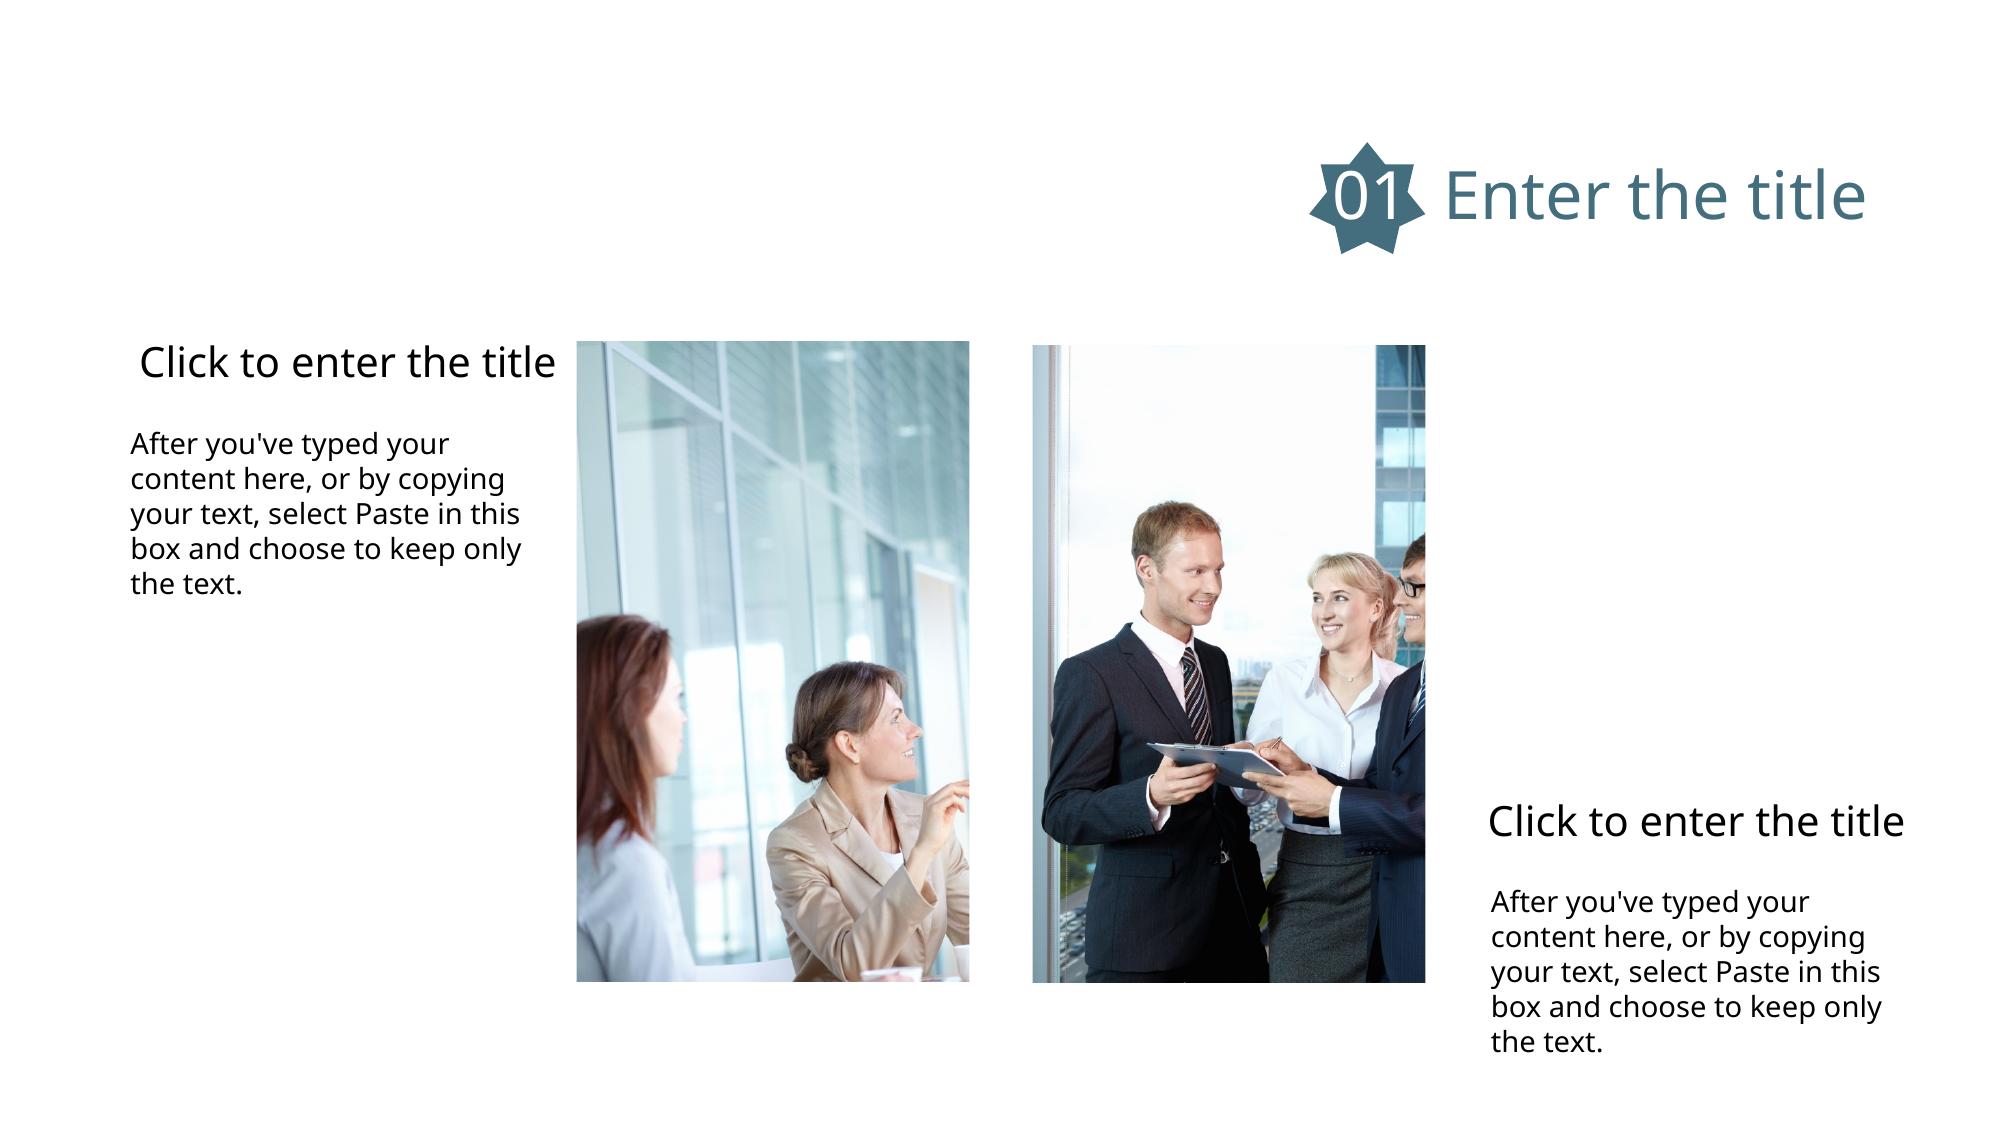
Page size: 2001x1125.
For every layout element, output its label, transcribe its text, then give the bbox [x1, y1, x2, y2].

text_box After you've typed your content here, or by copying your text, select Paste in this box and choose to keep only the text. [115, 417, 574, 608]
text_box Click to enter the title [1472, 787, 2000, 852]
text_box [1309, 142, 1957, 255]
text_box After you've typed your content here, or by copying your text, select Paste in this box and choose to keep only the text. [1476, 875, 1932, 1066]
picture [1032, 345, 1426, 983]
text_box Click to enter the title [0, 328, 572, 394]
picture [576, 341, 970, 982]
